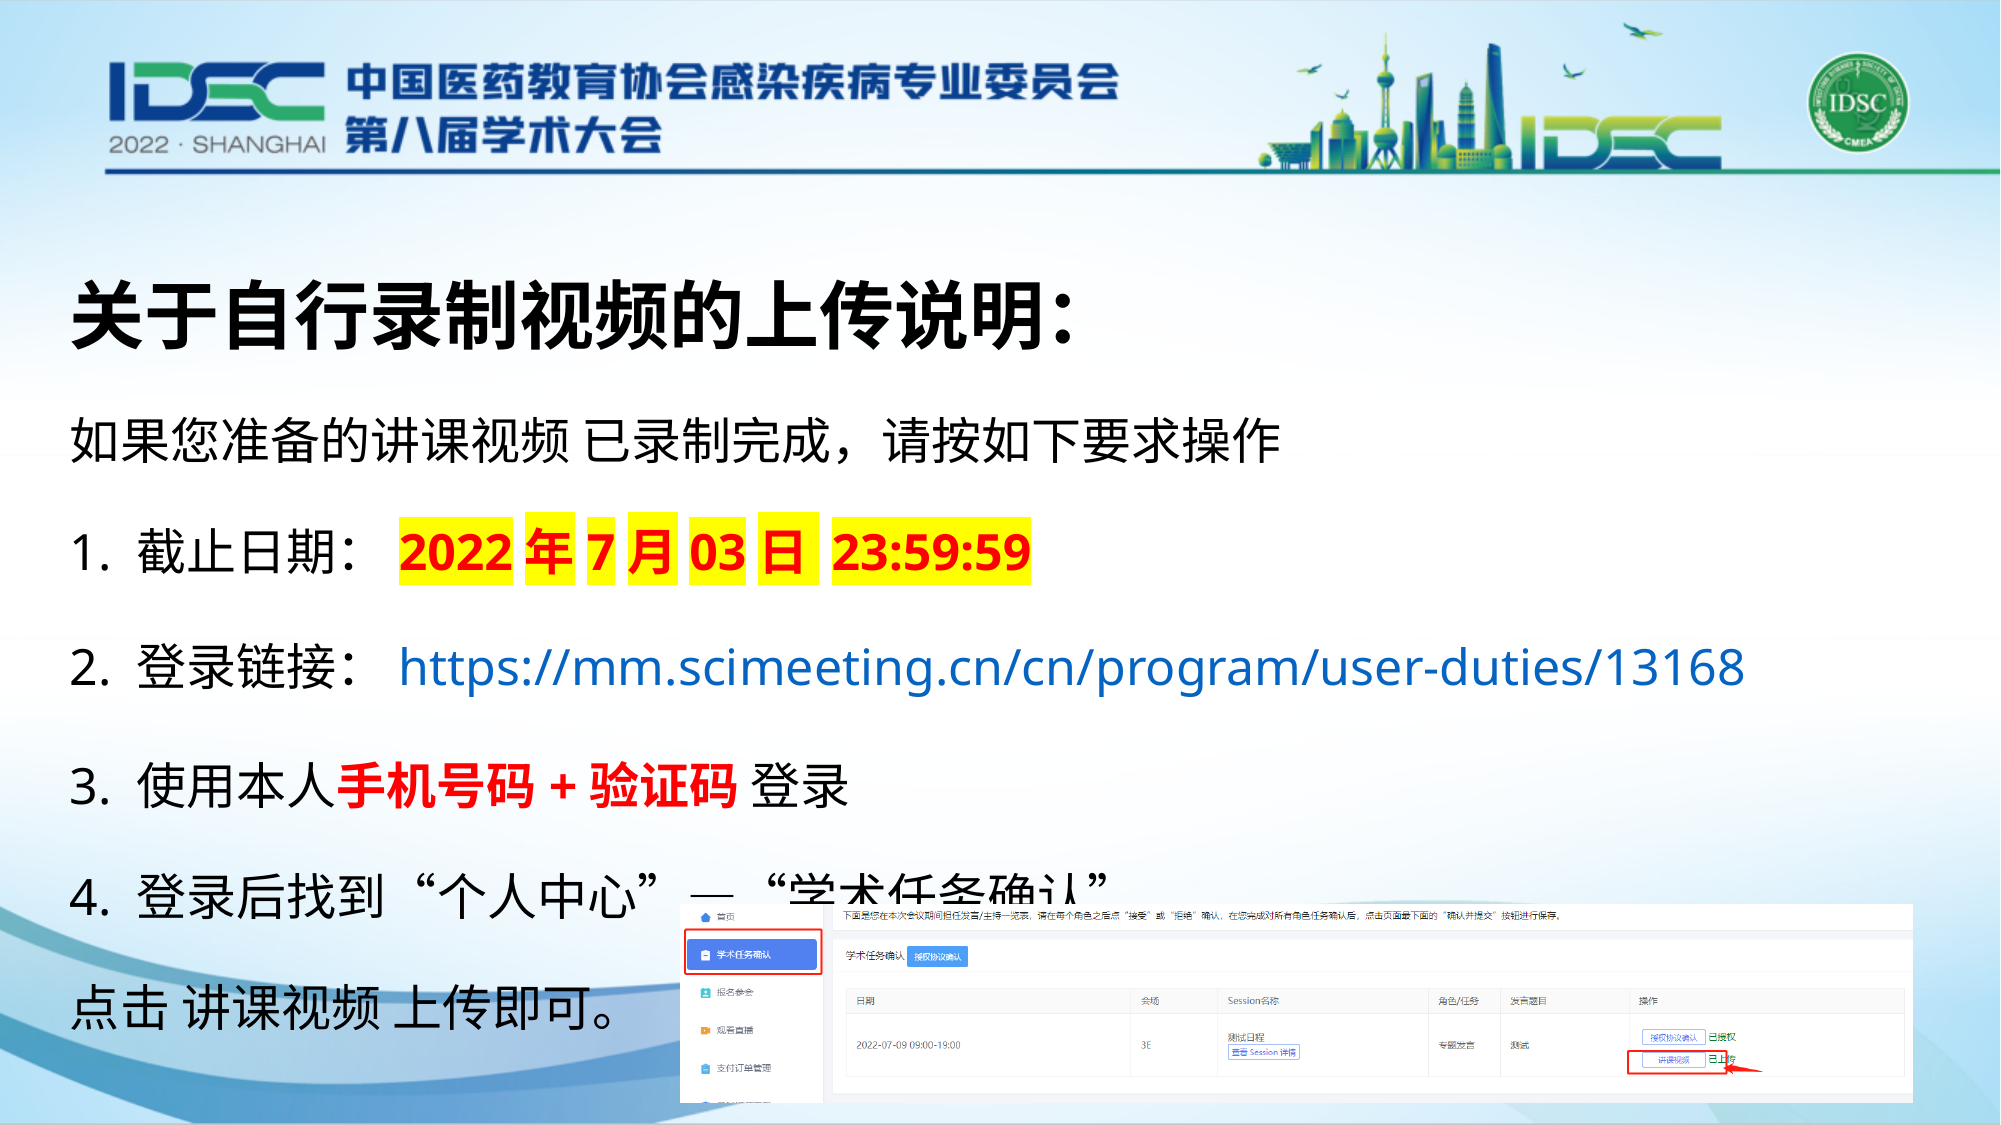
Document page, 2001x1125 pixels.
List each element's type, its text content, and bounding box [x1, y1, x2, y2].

picture [0, 0, 2001, 1125]
text_box 关于自行录制视频的上传说明： 如果您准备的讲课视频 已录制完成，请按如下要求操作 1. 截止日期：2022年7月03日 23:59:59 2. 登录链接：https://mm.scimeeting.cn/cn/program/user-duties/13168 3. 使用本人手机号码+验证码 登录 4. 登录后找到“个人中心”—“学术任务确认” 点击 讲课视频 上传即可。 [54, 216, 1913, 1103]
